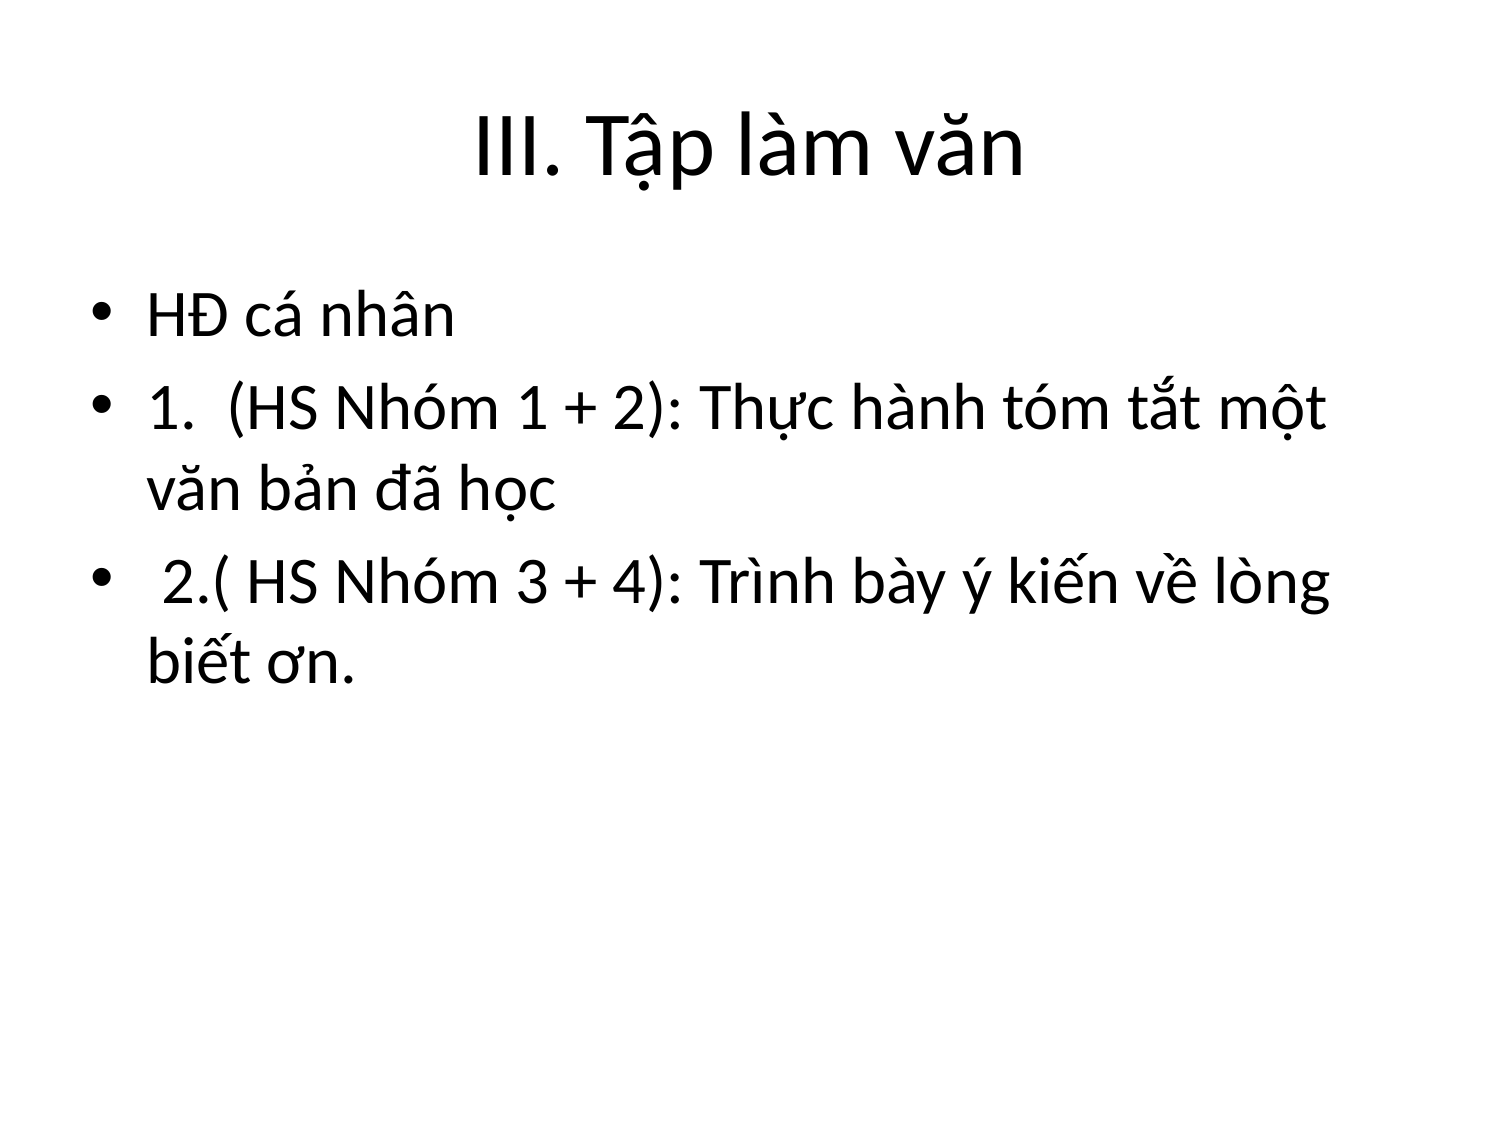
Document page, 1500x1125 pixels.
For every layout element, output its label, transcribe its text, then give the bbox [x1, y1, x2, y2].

list HĐ cá nhân 1. (HS Nhóm 1 + 2): Thực hành tóm tắt một văn bản đã học 2.( HS Nhóm 3 + 4): Trình bày ý kiến về lòng biết ơn. [75, 262, 1425, 1005]
title III. Tập làm văn [75, 45, 1425, 233]
